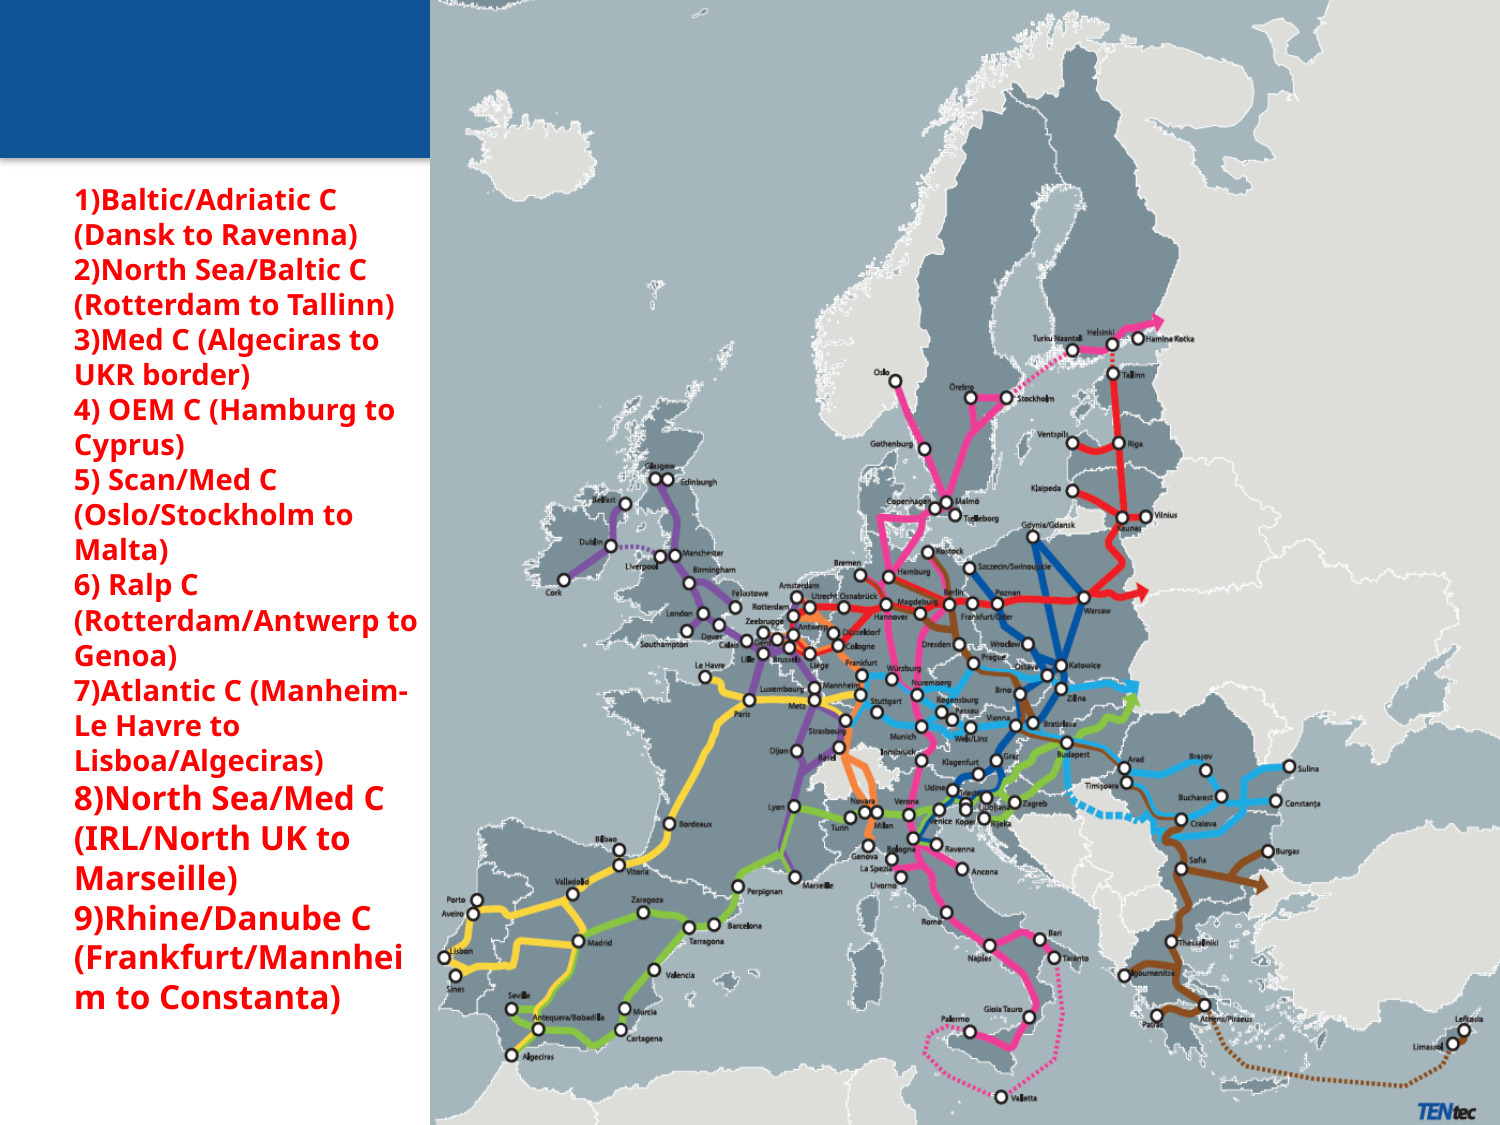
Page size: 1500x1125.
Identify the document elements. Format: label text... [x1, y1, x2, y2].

title Les 9 corridors du RTE T 1)Baltic/Adriatic C (Dansk to Ravenna) 2)North Sea/Baltic C (Rotterdam to Tallinn) 3)Med C (Algeciras to UKR border) 4) OEM C (Hamburg to Cyprus) 5) Scan/Med C (Oslo/Stockholm to Malta) 6) Ralp C (Rotterdam/Antwerp to Genoa) 7)Atlantic C (Manheim-Le Havre to Lisboa/Algeciras) 8)North Sea/Med C (IRL/North UK to Marseille) 9)Rhine/Danube C (Frankfurt/Mannheim to Constanta) [0, 19, 425, 1059]
picture [430, 0, 1500, 1125]
